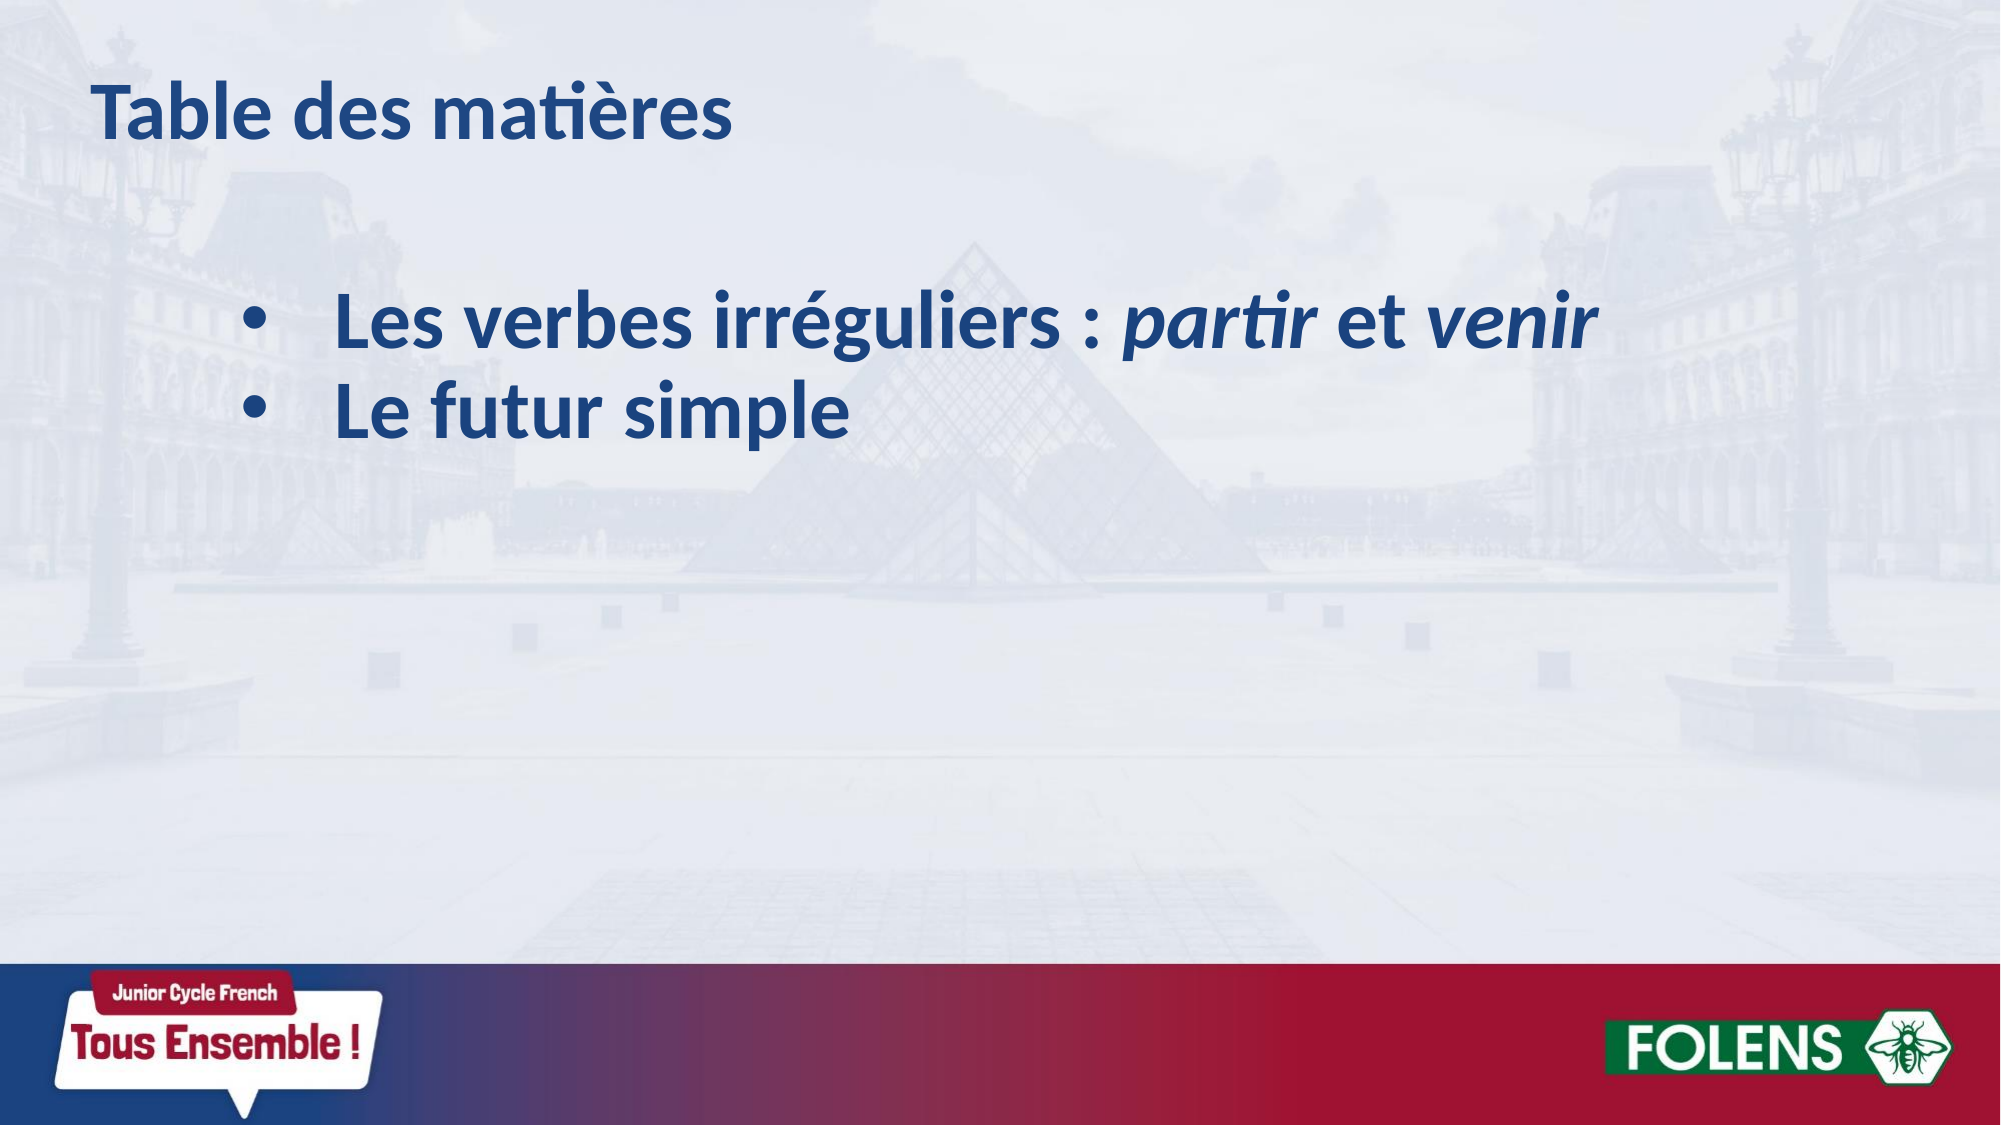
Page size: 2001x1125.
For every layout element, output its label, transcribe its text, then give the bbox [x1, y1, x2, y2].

text_box Les verbes irréguliers : partir et venir Le futur simple [226, 268, 1725, 371]
picture [0, 0, 2001, 1125]
text_box Table des matières [75, 59, 1801, 162]
text_box [225, 408, 1801, 510]
